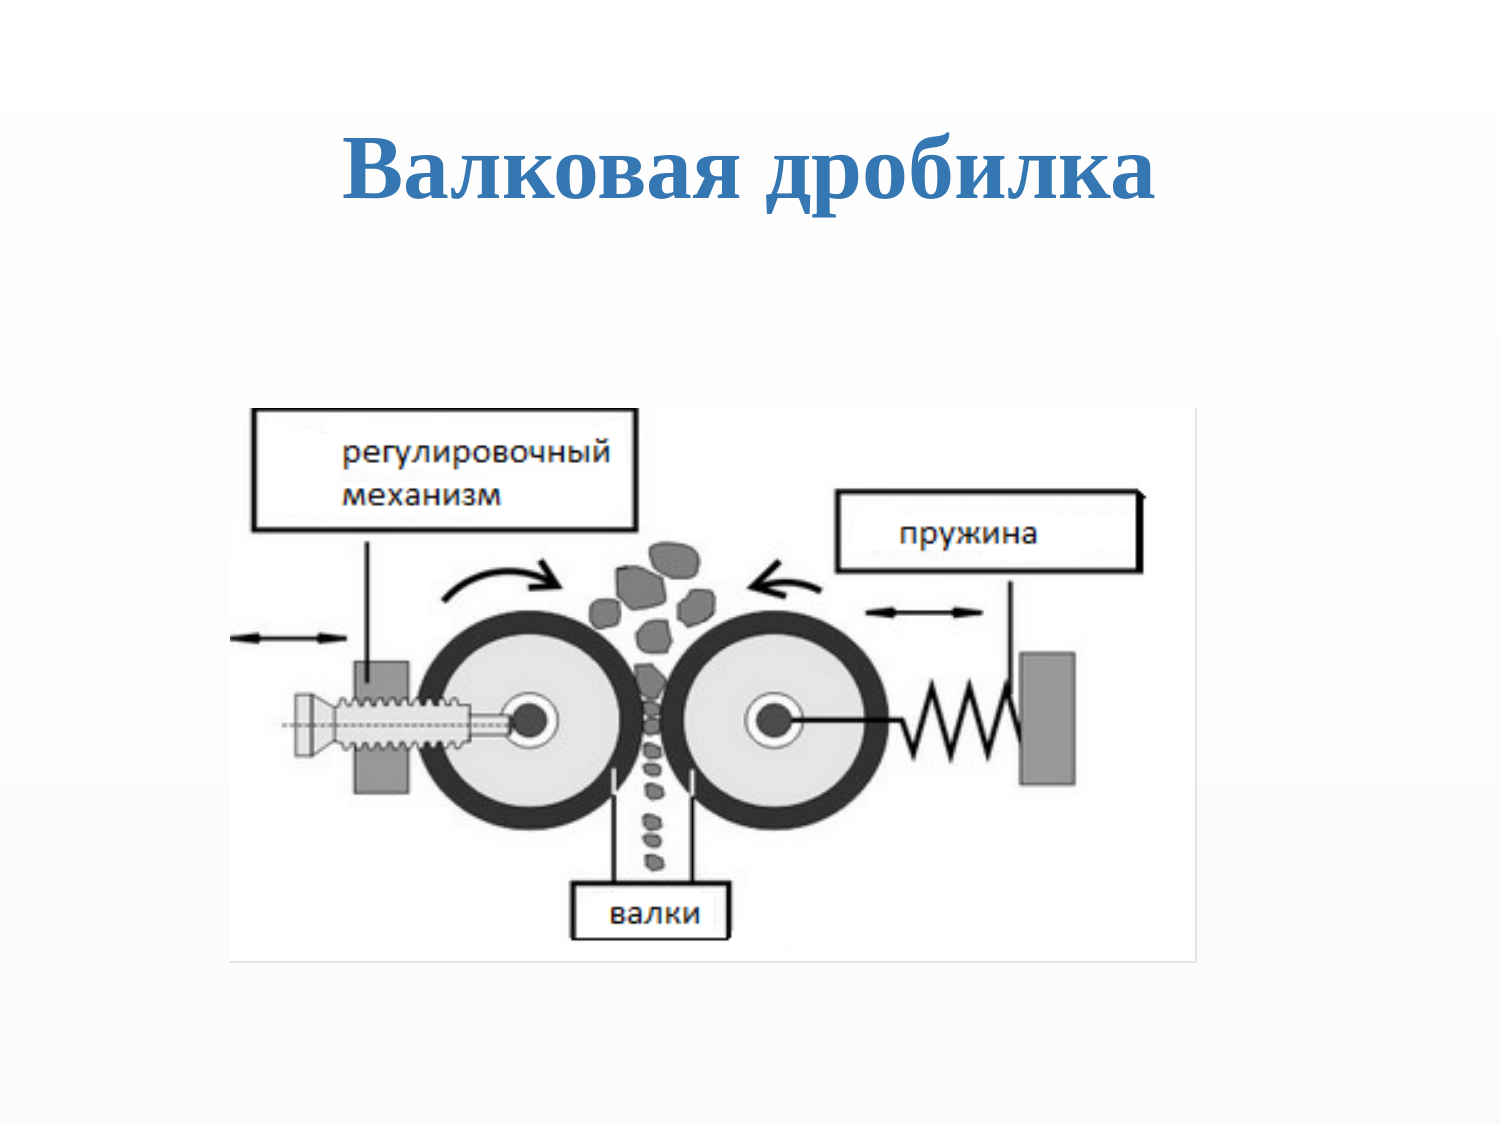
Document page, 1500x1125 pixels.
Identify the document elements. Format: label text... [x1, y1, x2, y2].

title Валковая дробилка [103, 59, 1397, 278]
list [229, 408, 1200, 965]
